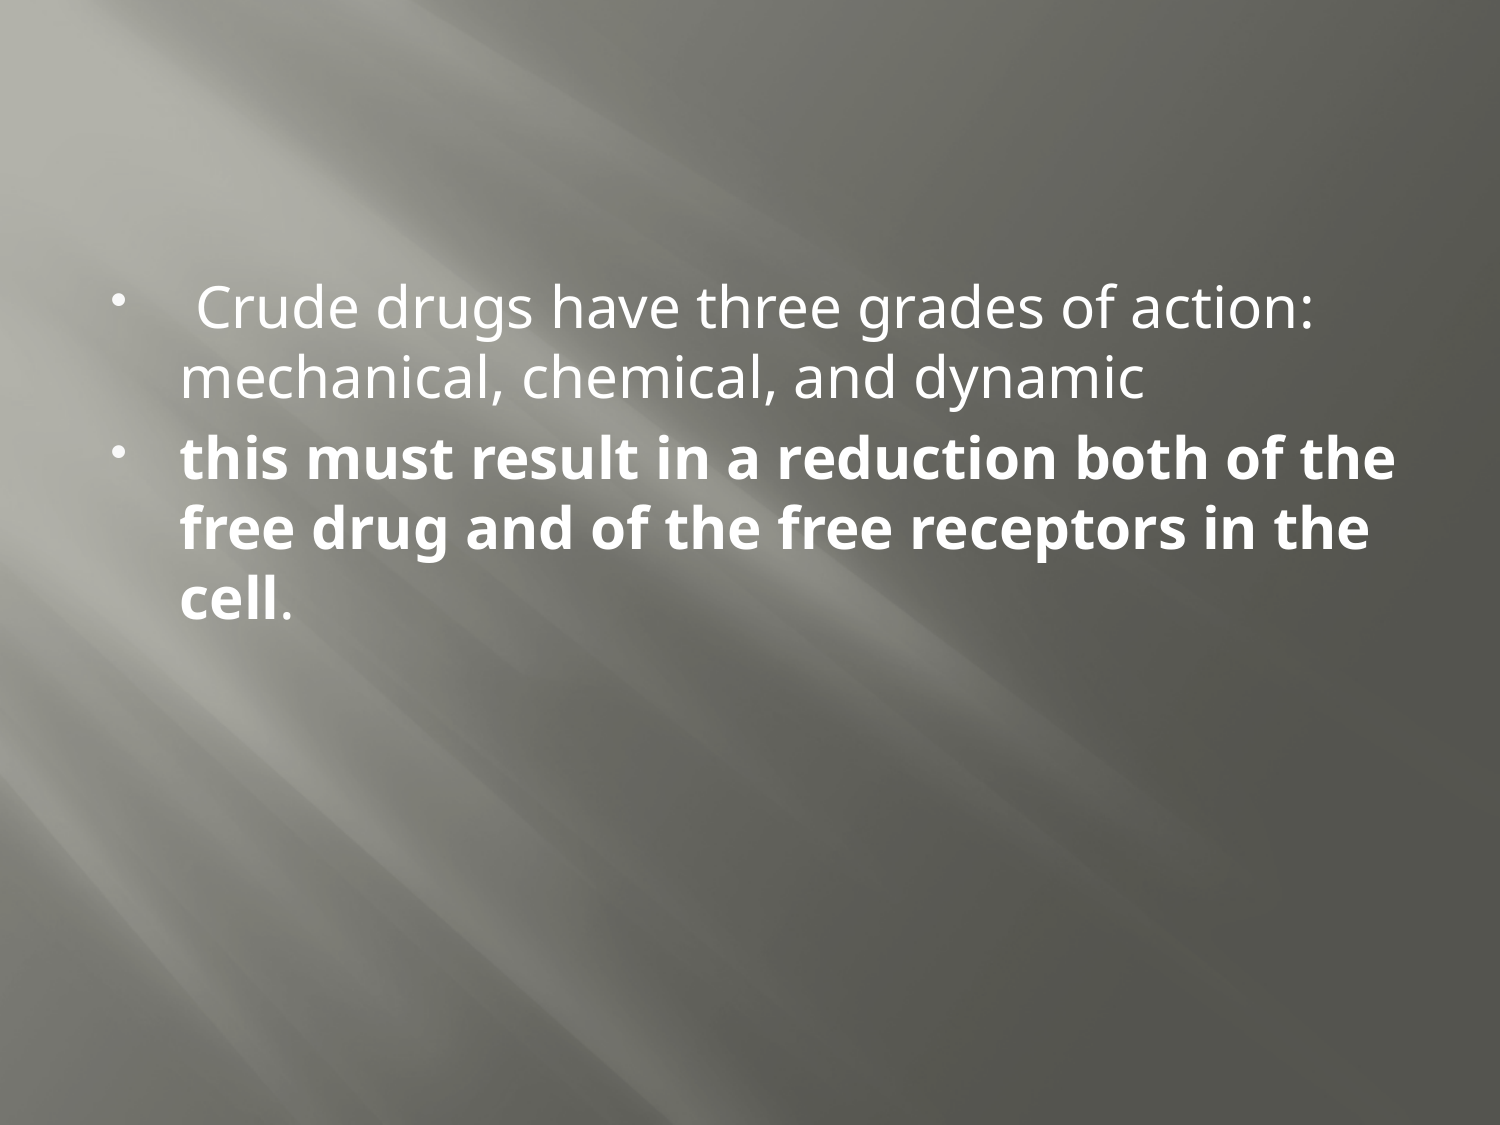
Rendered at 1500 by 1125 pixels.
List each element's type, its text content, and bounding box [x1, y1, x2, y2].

list Crude drugs have three grades of action: mechanical, chemical, and dynamic this must result in a reduction both of the free drug and of the free receptors in the cell. [75, 262, 1425, 1035]
